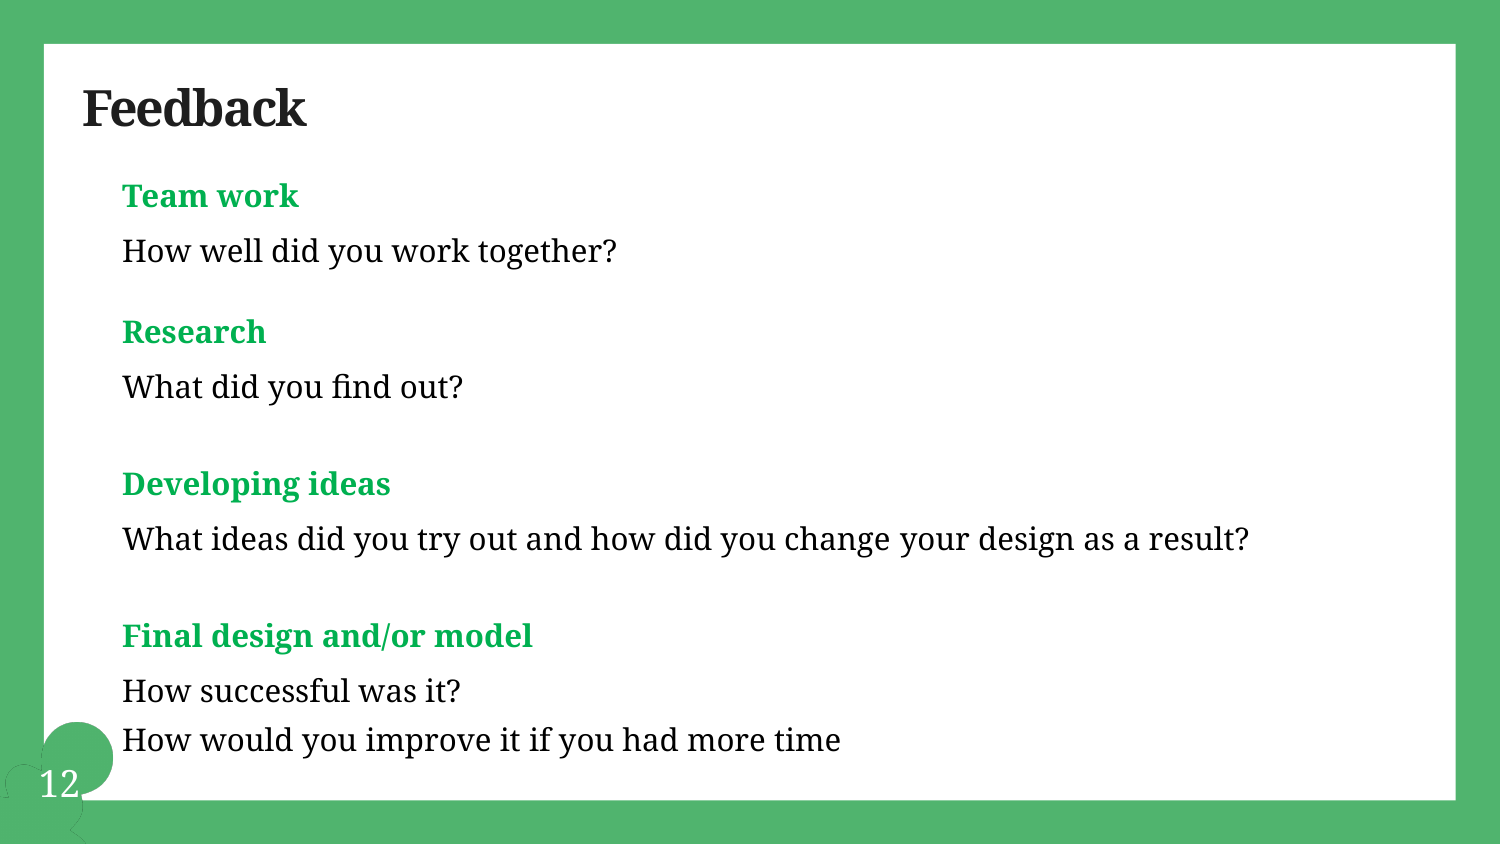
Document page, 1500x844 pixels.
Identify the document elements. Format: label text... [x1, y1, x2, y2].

picture [0, 711, 180, 844]
text_box Team work How well did you work together? Research What did you find out? Developing ideas What ideas did you try out and how did you change your design as a result? Final design and/or model How successful was it? How would you improve it if you had more time [114, 157, 1371, 765]
title Feedback [82, 76, 868, 155]
